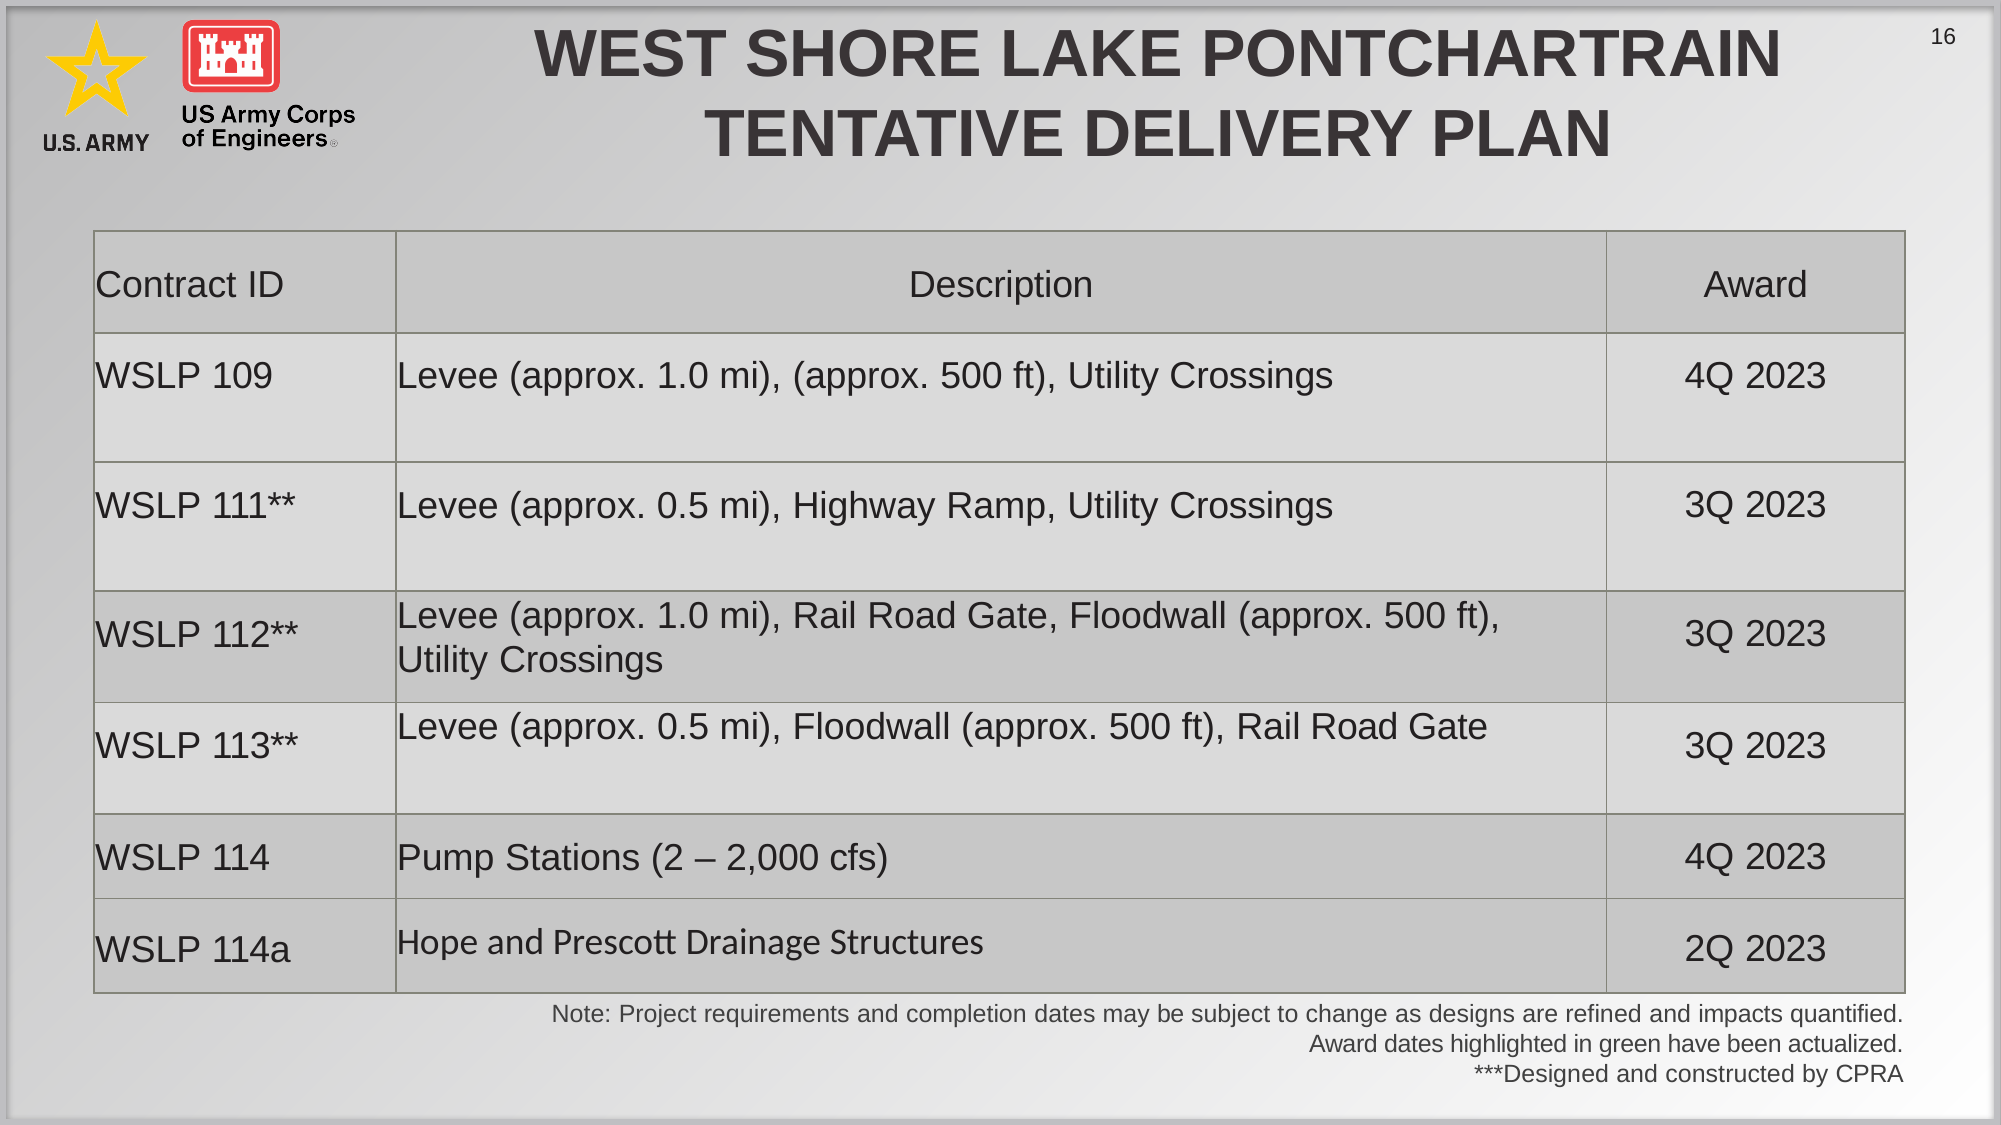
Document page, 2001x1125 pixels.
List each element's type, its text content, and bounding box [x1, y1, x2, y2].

picture [31, 14, 355, 158]
text_box Note: Project requirements and completion dates may be subject to change as designs are refined and impacts quantified. Award dates highlighted in green have been actualized. ***Designed and constructed by CPRA [485, 995, 1905, 1088]
table_cell 3Q 2023 [1607, 703, 1904, 813]
table_cell WSLP 113** [95, 703, 395, 813]
table_cell WSLP 114 [95, 815, 395, 898]
table_cell WSLP 111** [95, 463, 395, 590]
table_cell Levee (approx. 1.0 mi), Rail Road Gate, Floodwall (approx. 500 ft), Utility Crossings [397, 592, 1606, 702]
table_header Description [397, 232, 1606, 332]
title West Shore Lake Pontchartrain Tentative Delivery Plan [354, 20, 1957, 159]
table_header Award [1607, 232, 1904, 332]
table_cell Hope and Prescott Drainage Structures [397, 899, 1606, 992]
table_cell 4Q 2023 [1607, 334, 1904, 461]
table_cell Levee (approx. 1.0 mi), (approx. 500 ft), Utility Crossings [397, 334, 1606, 461]
table_cell 3Q 2023 [1607, 463, 1904, 590]
table_cell WSLP 109 [95, 334, 395, 461]
table_cell 3Q 2023 [1607, 592, 1904, 702]
table_cell Levee (approx. 0.5 mi), Highway Ramp, Utility Crossings [397, 463, 1606, 590]
table_cell WSLP 114a [95, 899, 395, 992]
table_cell 4Q 2023 [1607, 815, 1904, 898]
table_header Contract ID [95, 232, 395, 332]
table_cell WSLP 112** [95, 592, 395, 702]
table_cell 2Q 2023 [1607, 899, 1904, 992]
table_cell Pump Stations (2 – 2,000 cfs) [397, 815, 1606, 898]
table_cell Levee (approx. 0.5 mi), Floodwall (approx. 500 ft), Rail Road Gate [397, 703, 1606, 813]
